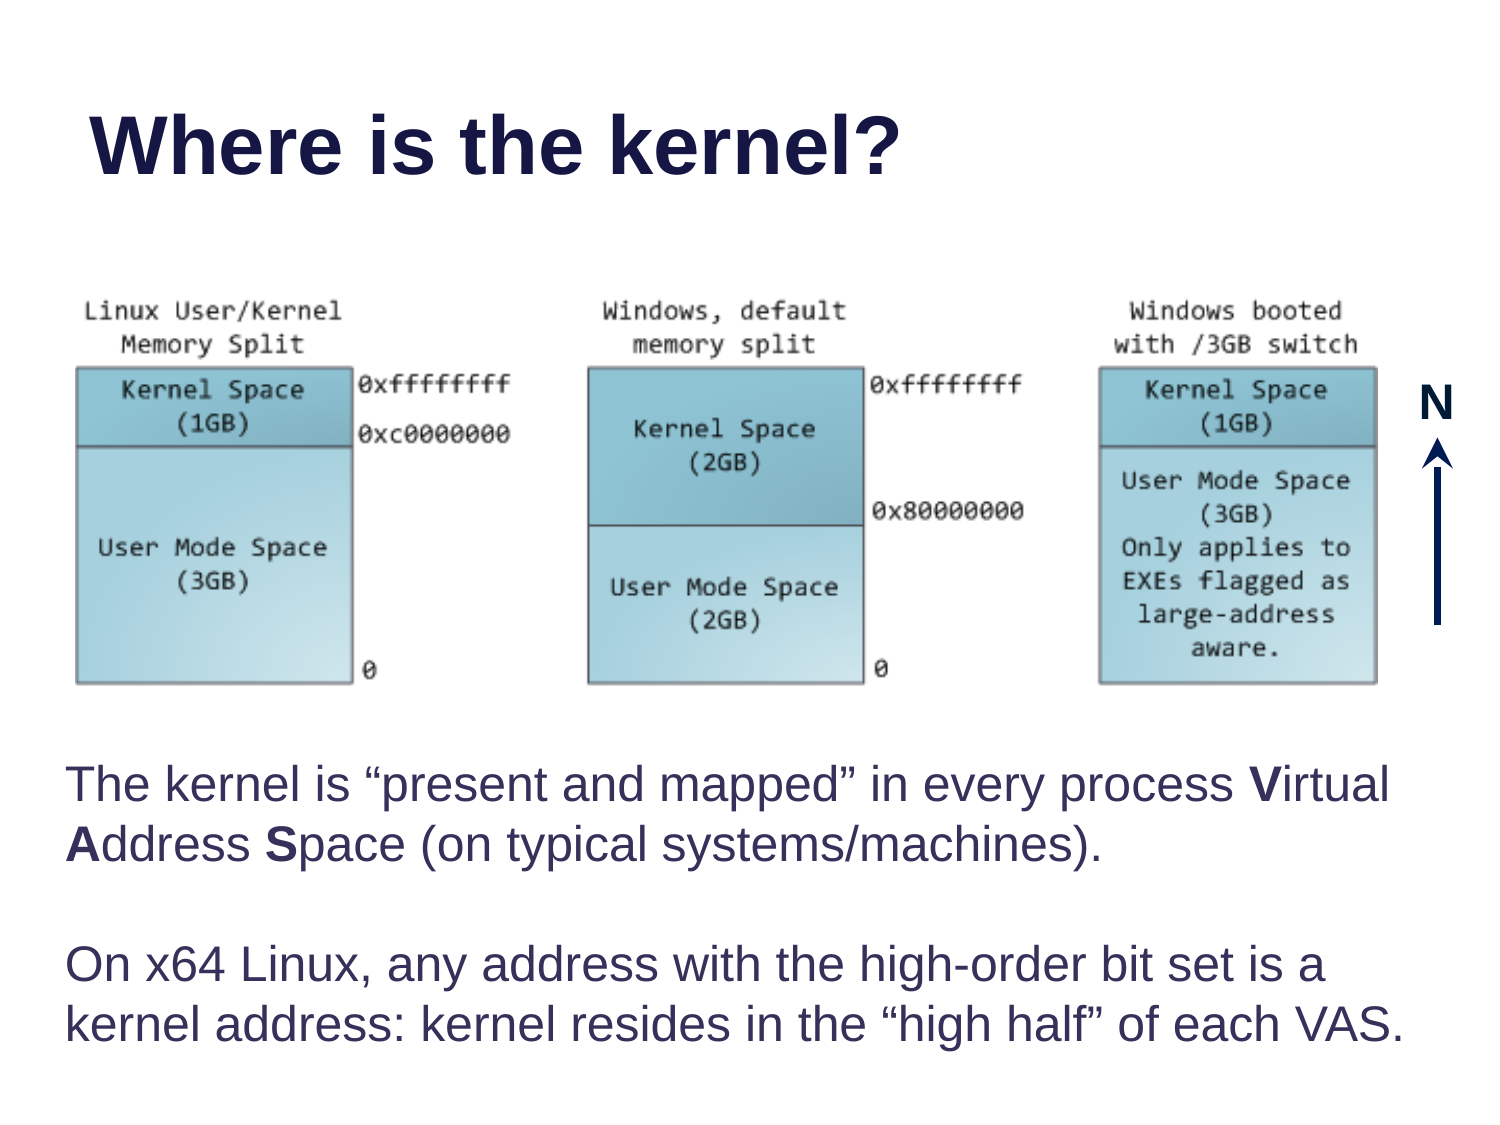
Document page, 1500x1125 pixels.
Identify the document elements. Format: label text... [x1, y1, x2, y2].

picture [74, 291, 1378, 688]
text_box N [1382, 361, 1500, 437]
title Where is the kernel? [75, 0, 1425, 200]
text_box The kernel is “present and mapped” in every process Virtual Address Space (on typical systems/machines). On x64 Linux, any address with the high-order bit set is a kernel address: kernel resides in the “high half” of each VAS. [49, 744, 1475, 1060]
